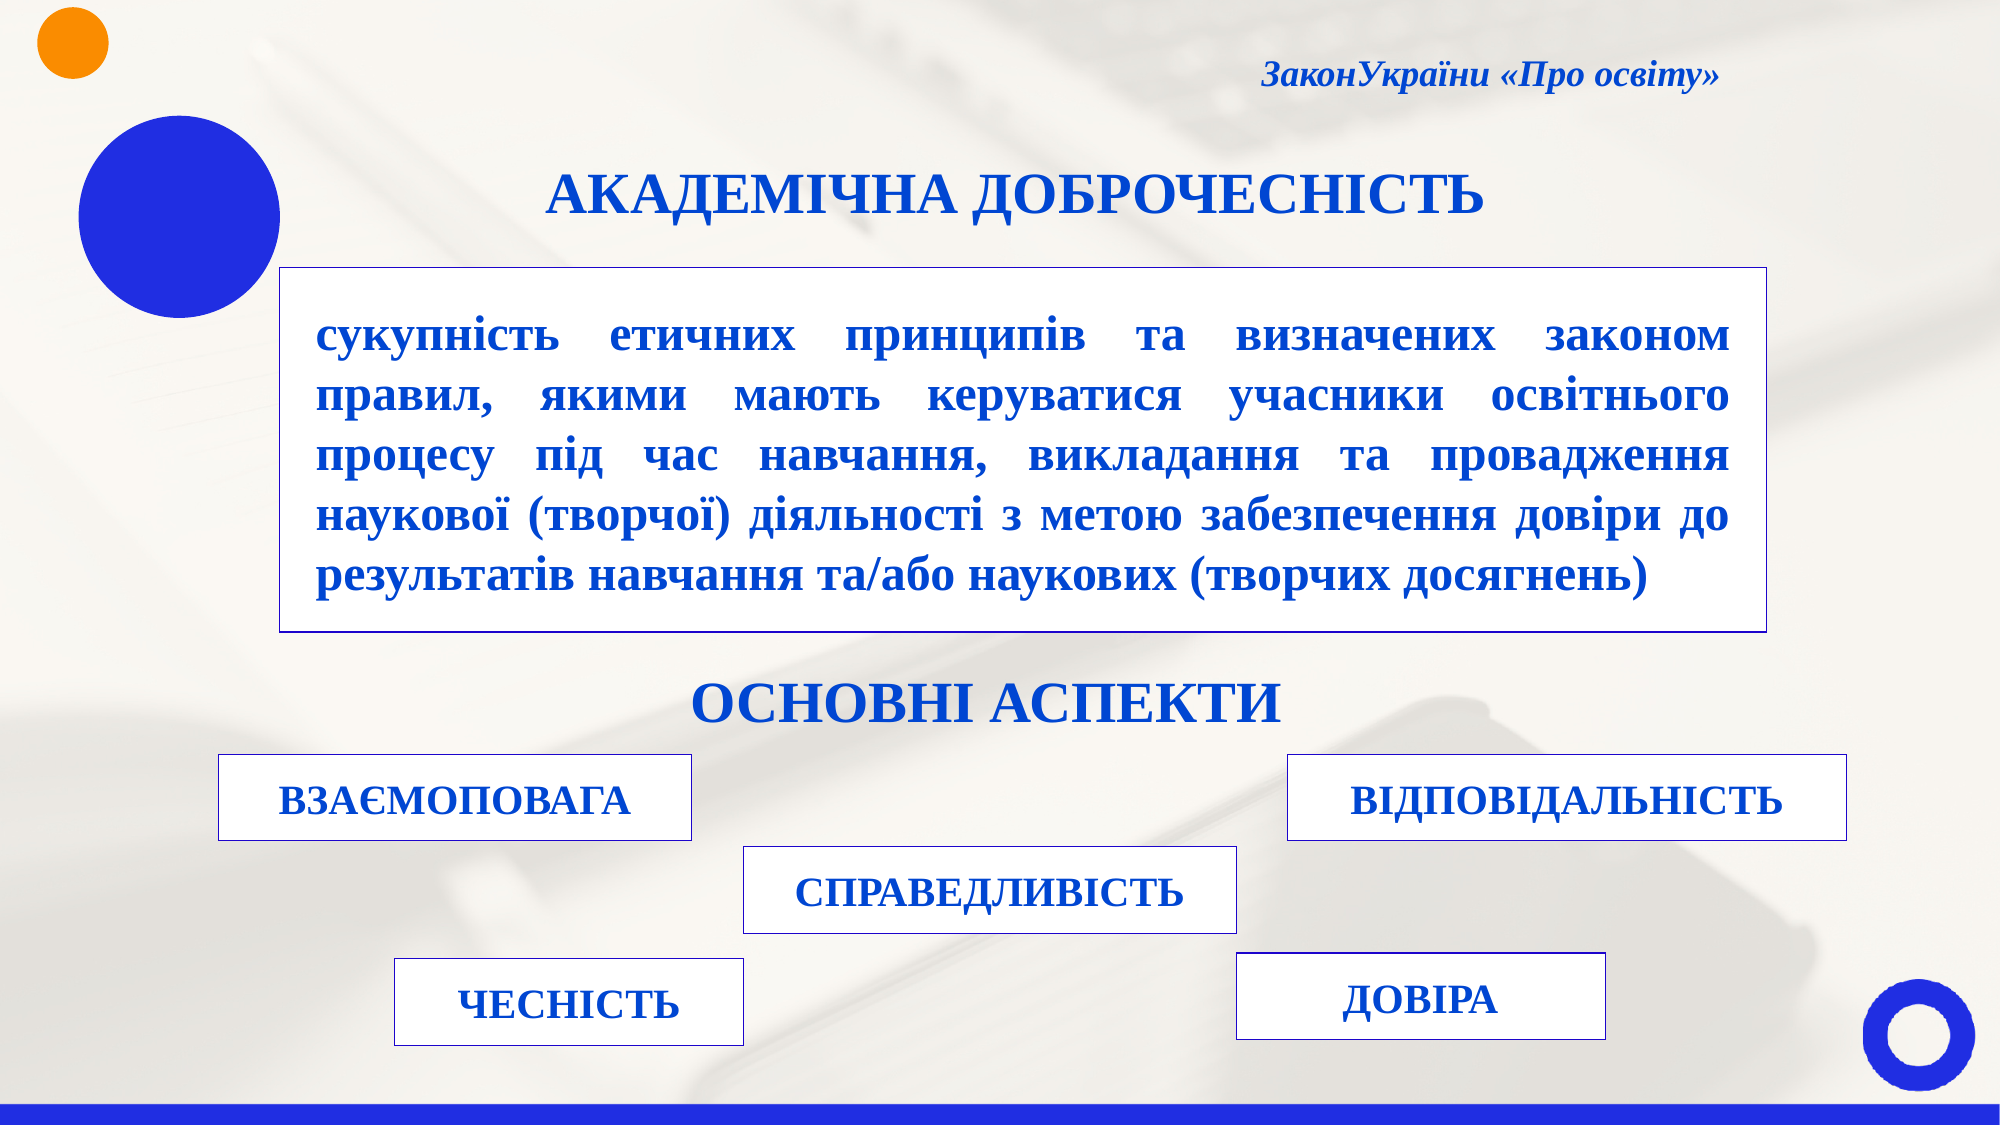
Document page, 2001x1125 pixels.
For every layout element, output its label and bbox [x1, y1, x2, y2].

text_box [37, 7, 109, 79]
text_box [78, 115, 281, 318]
picture [0, 0, 2000, 1125]
